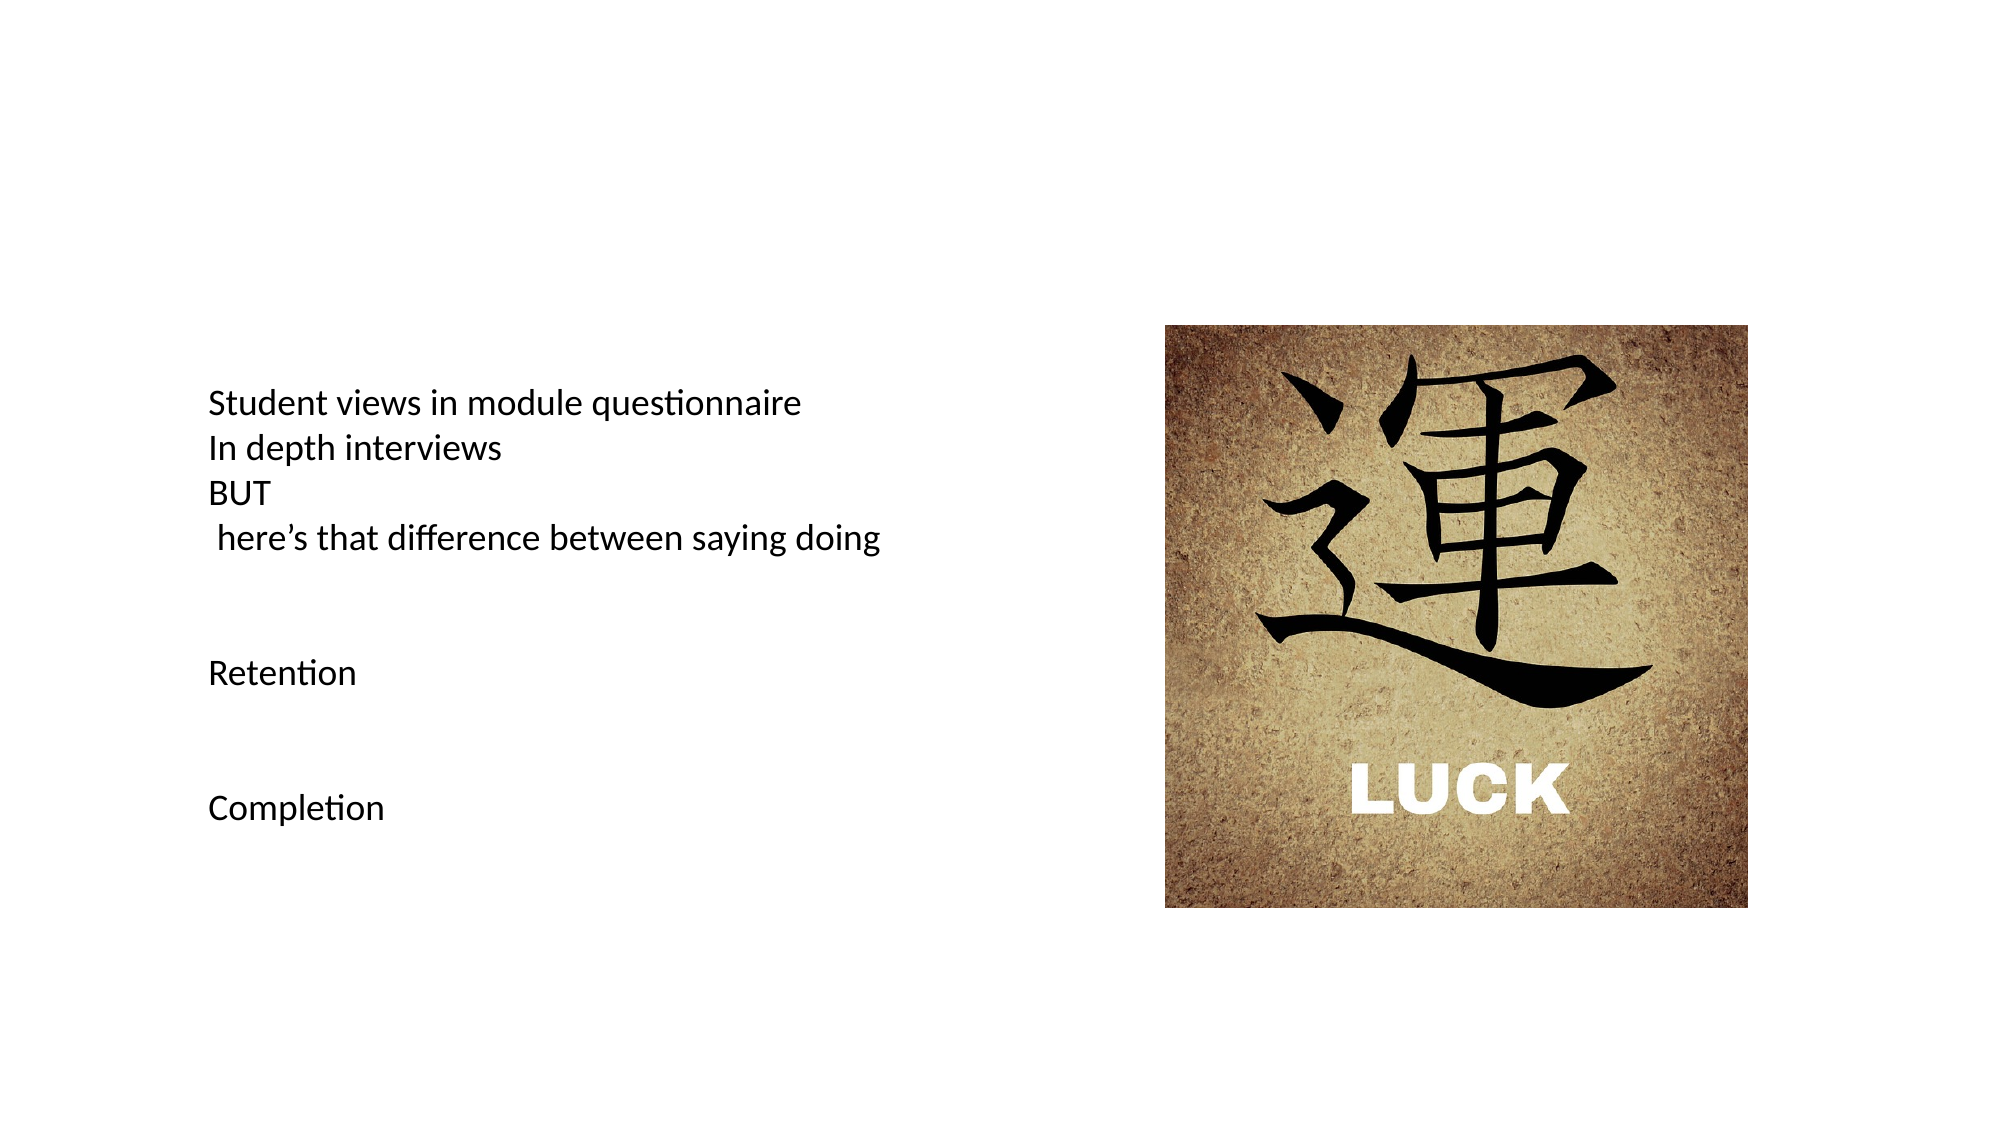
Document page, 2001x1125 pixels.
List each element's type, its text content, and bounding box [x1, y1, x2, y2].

text_box Student views in module questionnaire In depth interviews BUT here’s that difference between saying doing Retention Completion [23, 325, 1189, 926]
picture [1165, 325, 1748, 908]
